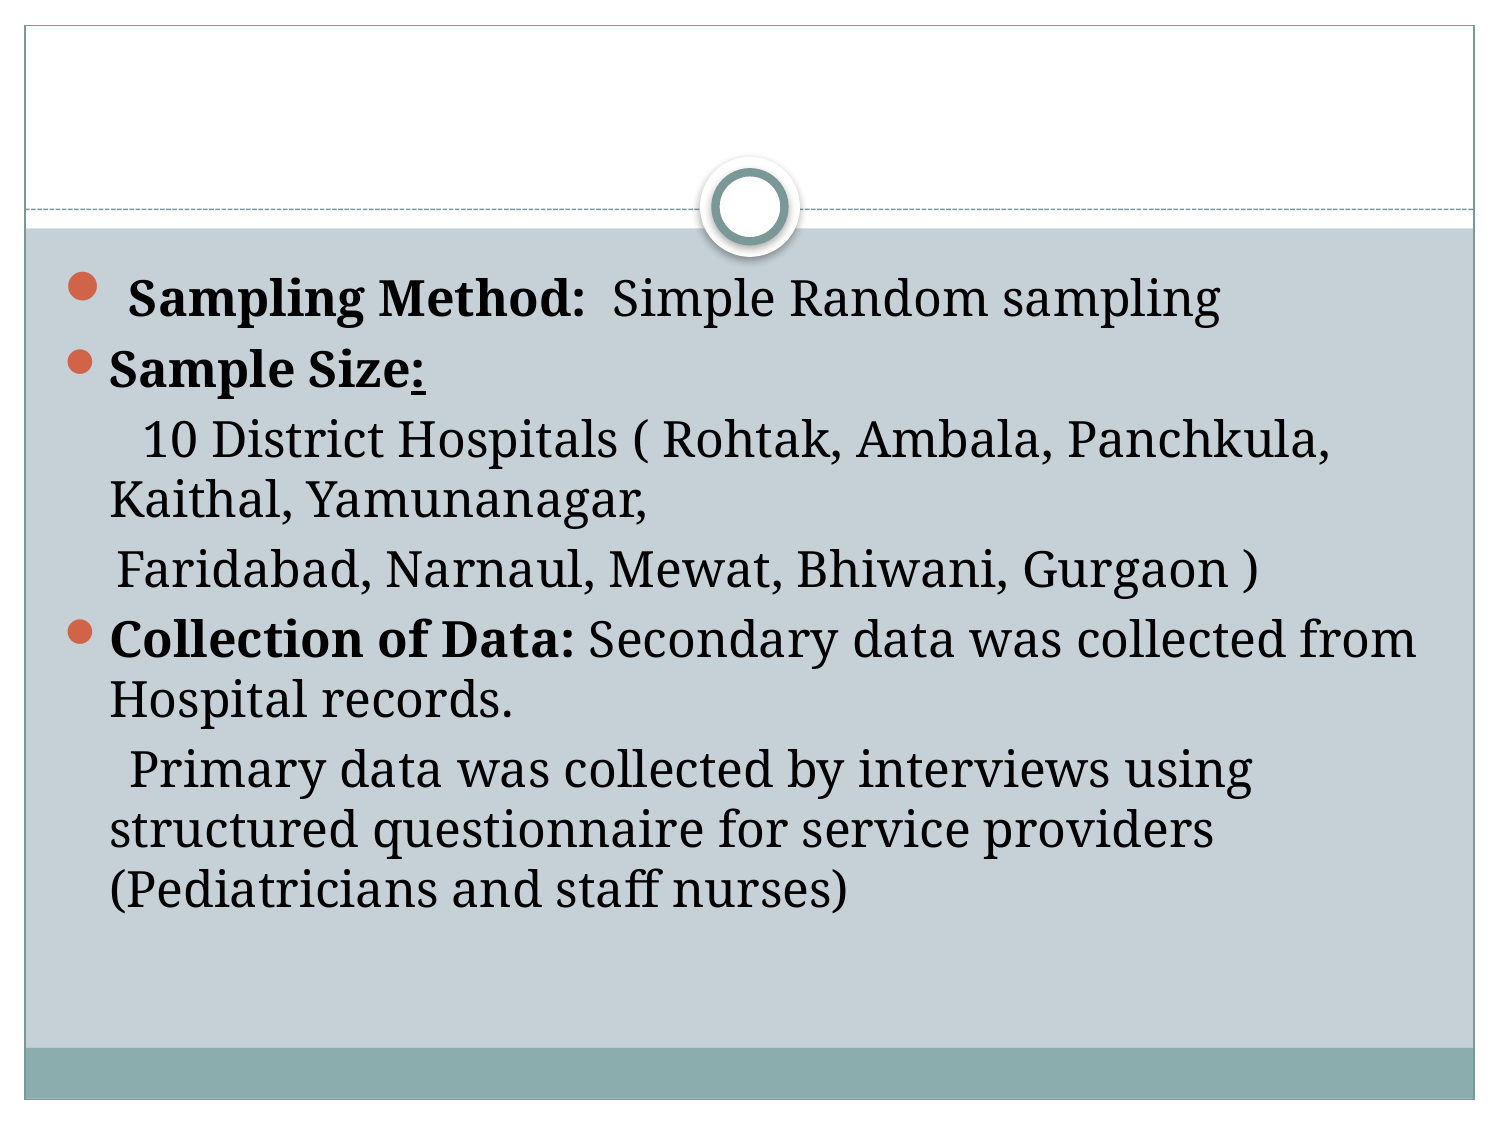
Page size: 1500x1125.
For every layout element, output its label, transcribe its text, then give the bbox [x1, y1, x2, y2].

list Sampling Method: Simple Random sampling Sample Size: 10 District Hospitals ( Rohtak, Ambala, Panchkula, Kaithal, Yamunanagar, Faridabad, Narnaul, Mewat, Bhiwani, Gurgaon ) Collection of Data: Secondary data was collected from Hospital records. Primary data was collected by interviews using structured questionnaire for service providers (Pediatricians and staff nurses) [49, 250, 1445, 1001]
